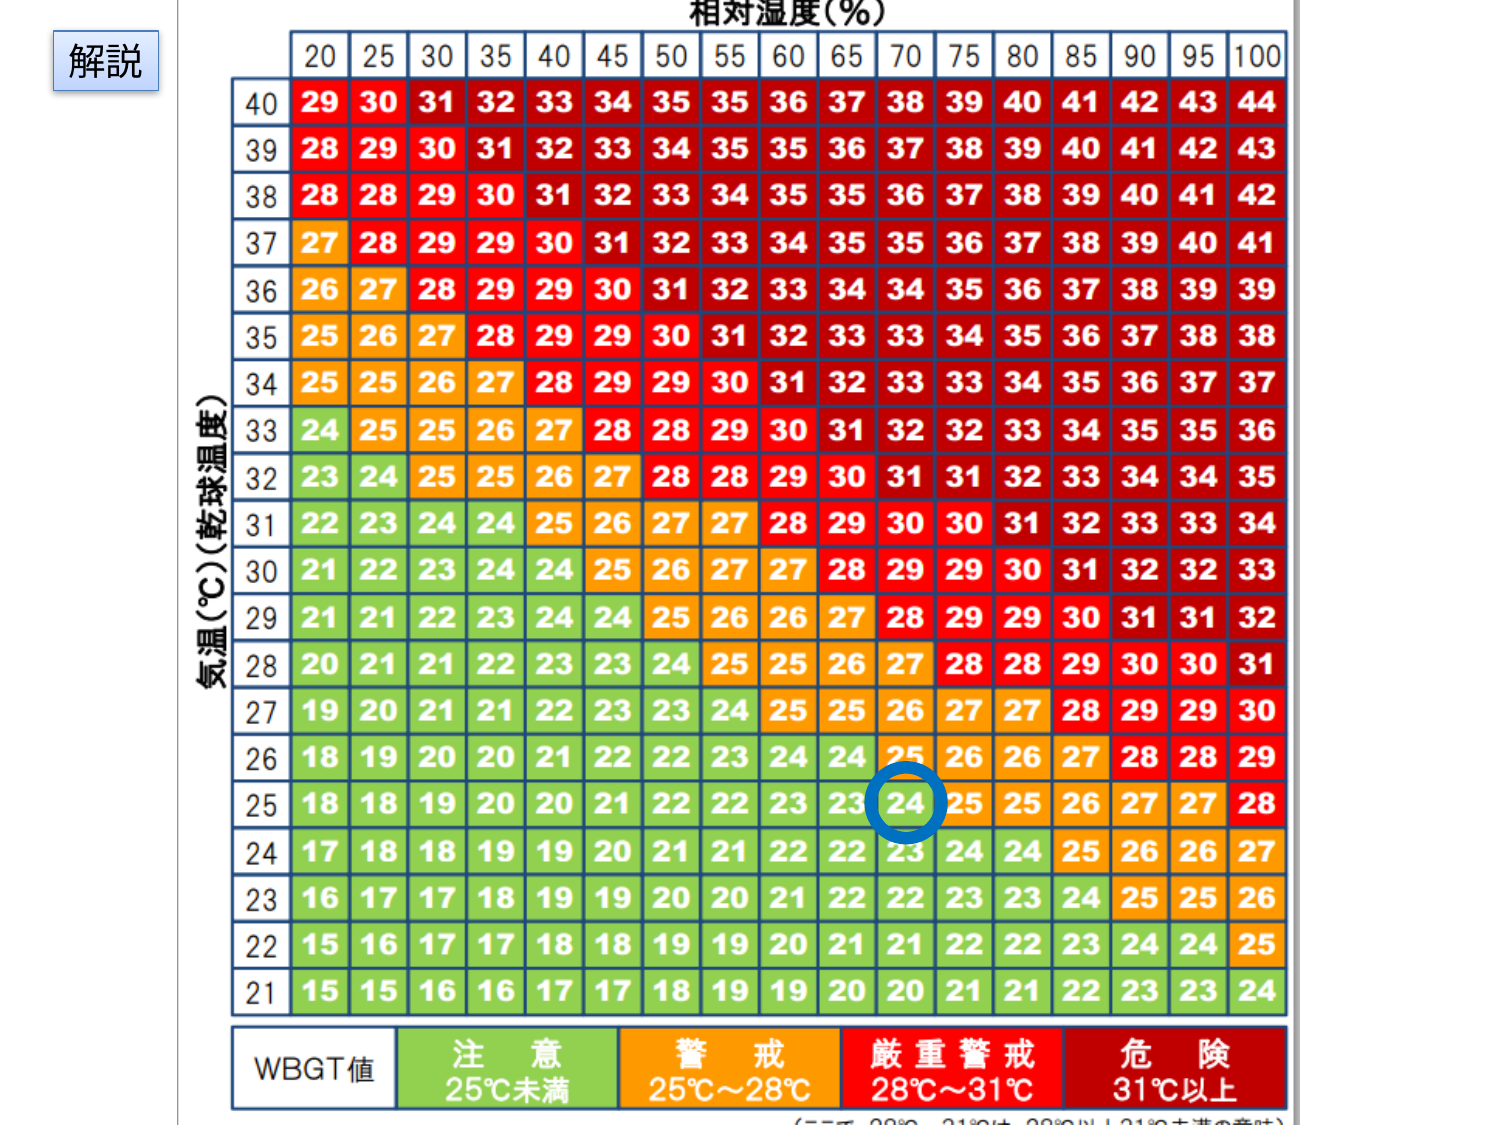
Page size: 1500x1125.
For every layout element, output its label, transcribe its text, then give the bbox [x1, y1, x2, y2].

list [177, 0, 1300, 1125]
text_box 解説 [53, 30, 159, 91]
